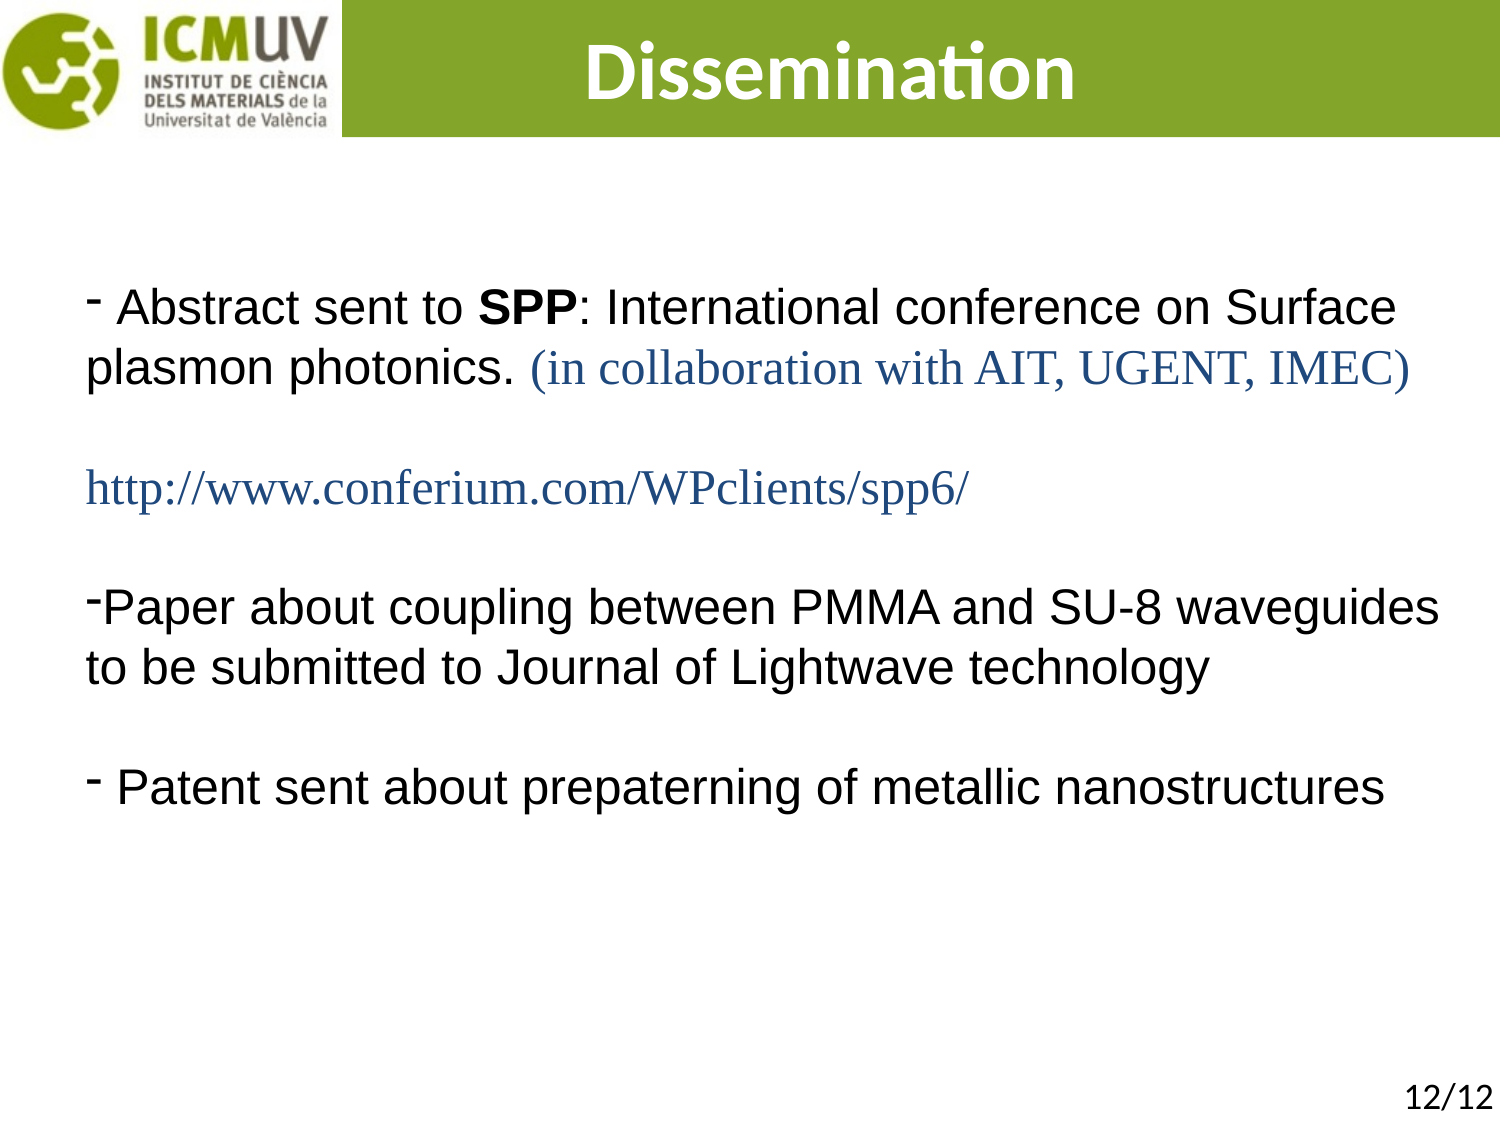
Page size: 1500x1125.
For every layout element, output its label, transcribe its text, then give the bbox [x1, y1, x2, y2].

text_box Abstract sent to SPP: International conference on Surface plasmon photonics. (in collaboration with AIT, UGENT, IMEC) http://www.conferium.com/WPclients/spp6/ Paper about coupling between PMMA and SU-8 waveguides to be submitted to Journal of Lightwave technology Patent sent about prepaterning of metallic nanostructures [70, 267, 1483, 942]
text_box 12/12 [1388, 1064, 1500, 1125]
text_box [0, 0, 1500, 145]
